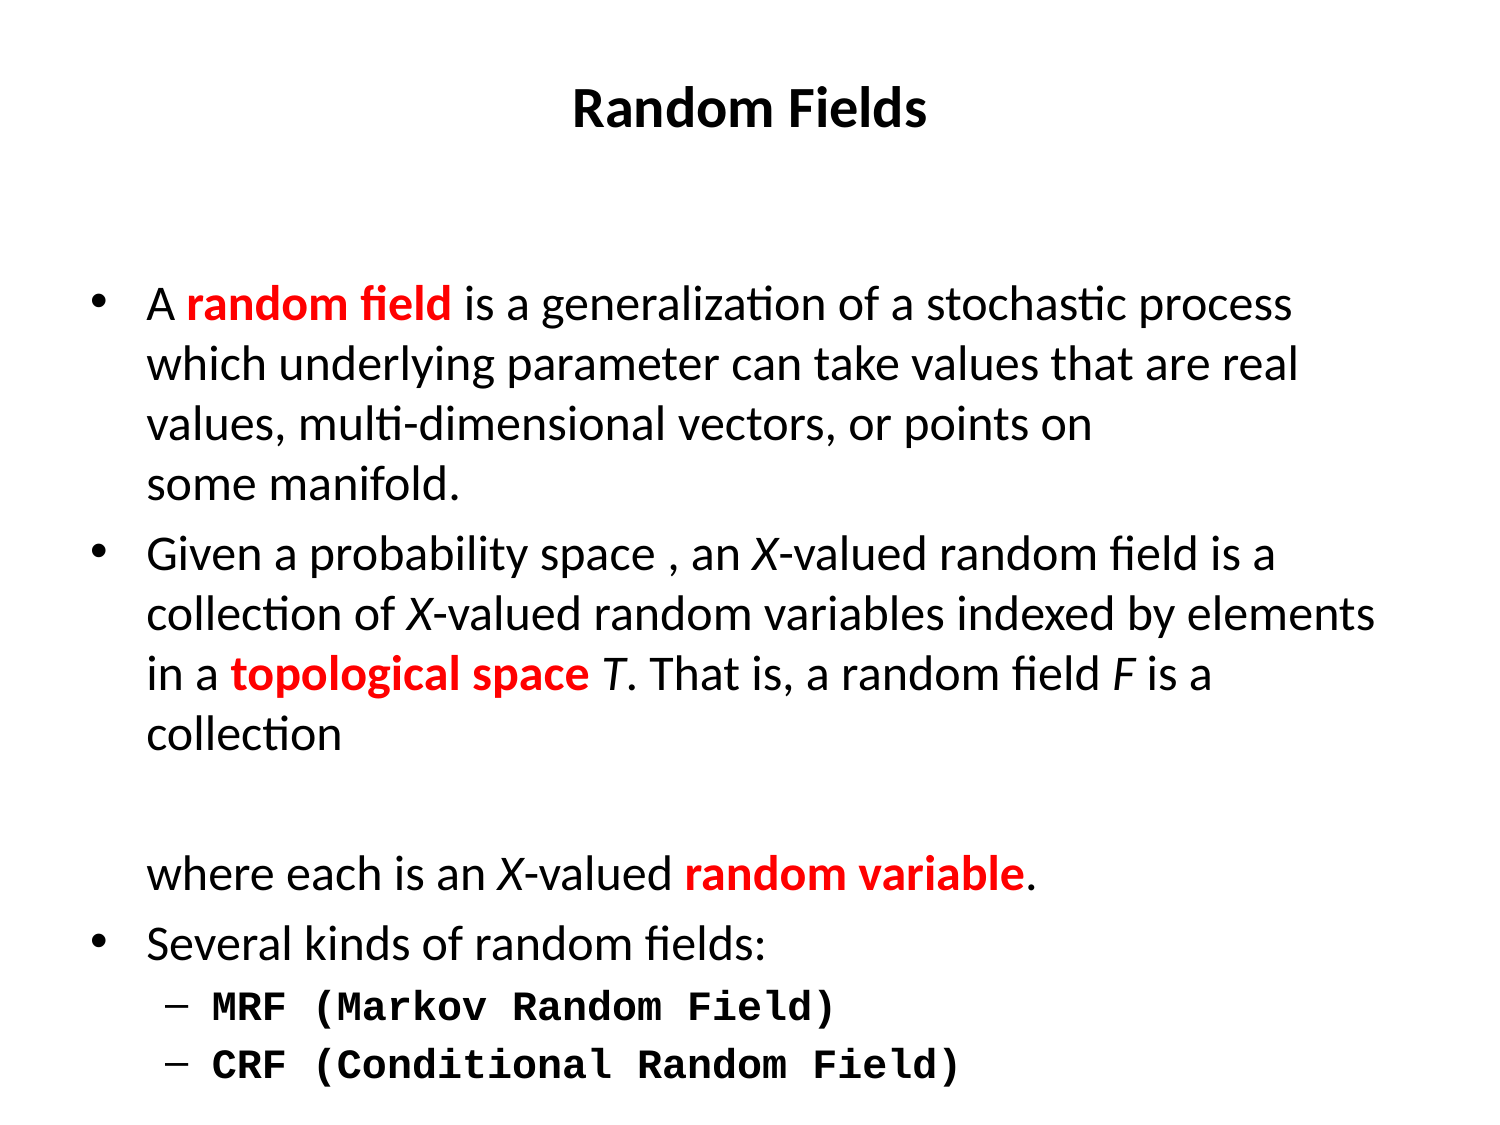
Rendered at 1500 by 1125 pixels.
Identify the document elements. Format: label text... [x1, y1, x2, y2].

title Random Fields [75, 45, 1425, 163]
